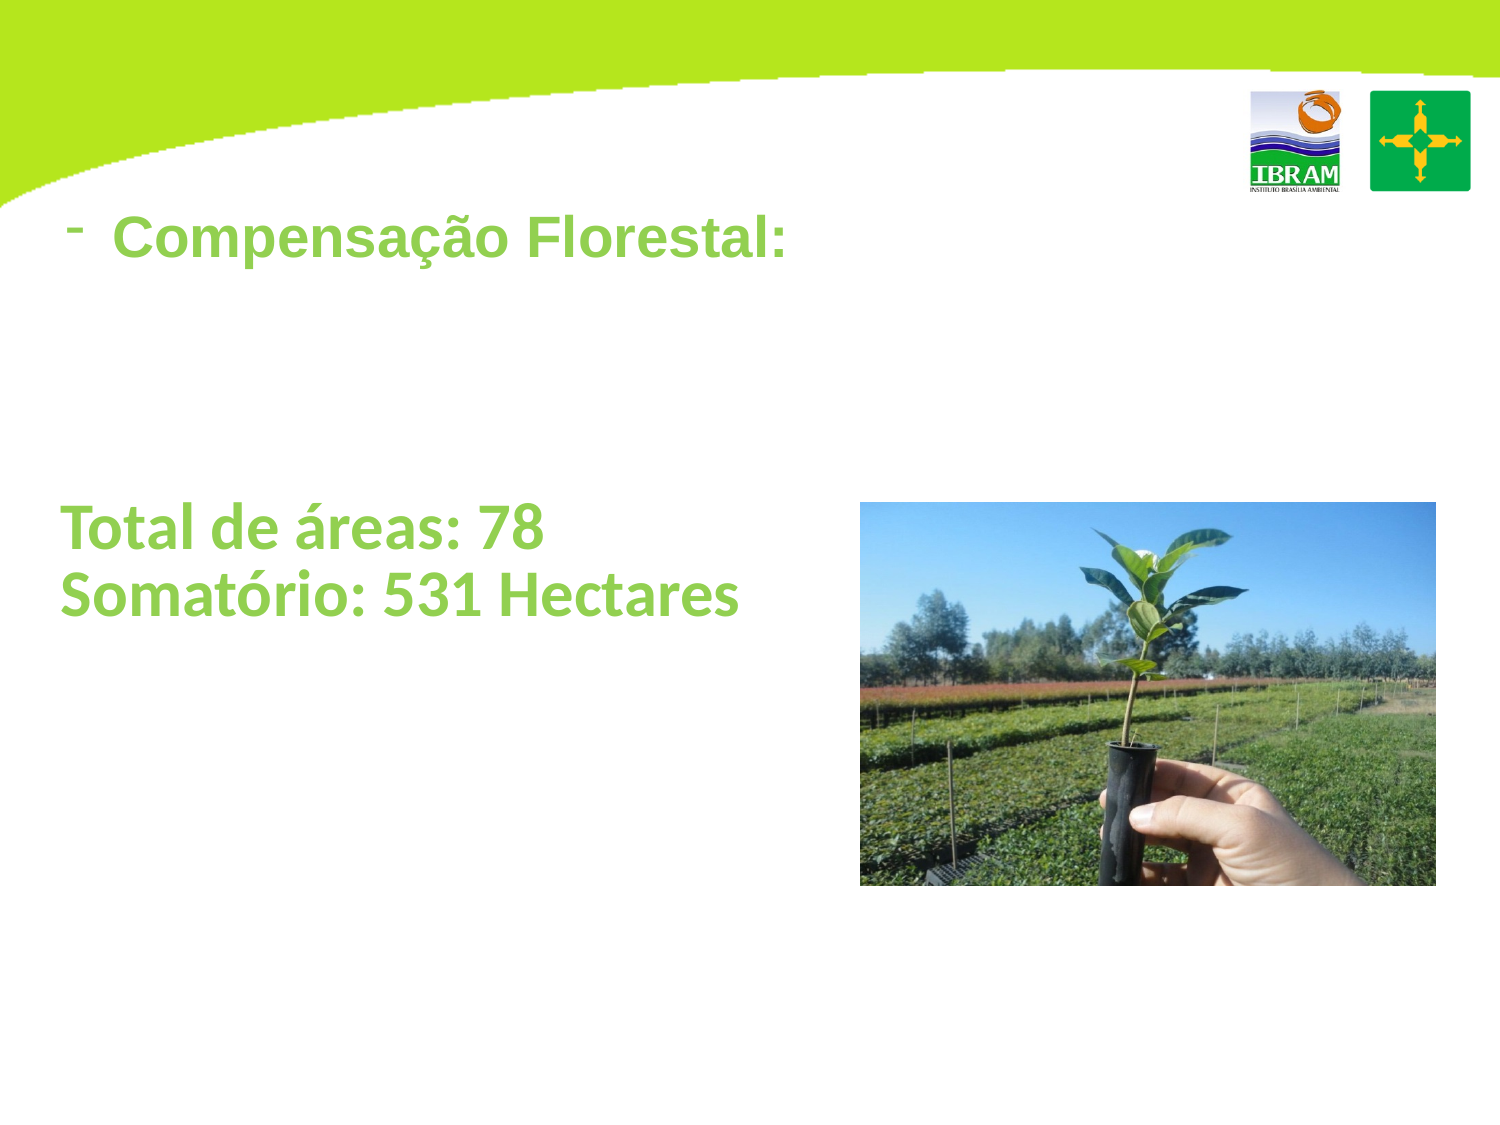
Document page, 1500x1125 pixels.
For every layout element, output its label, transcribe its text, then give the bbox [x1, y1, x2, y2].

table_header Total de áreas: 78 Somatório: 531 Hectares [47, 493, 844, 1011]
picture [0, 0, 1500, 221]
text_box Compensação Florestal: [50, 228, 860, 277]
picture [859, 501, 1436, 886]
